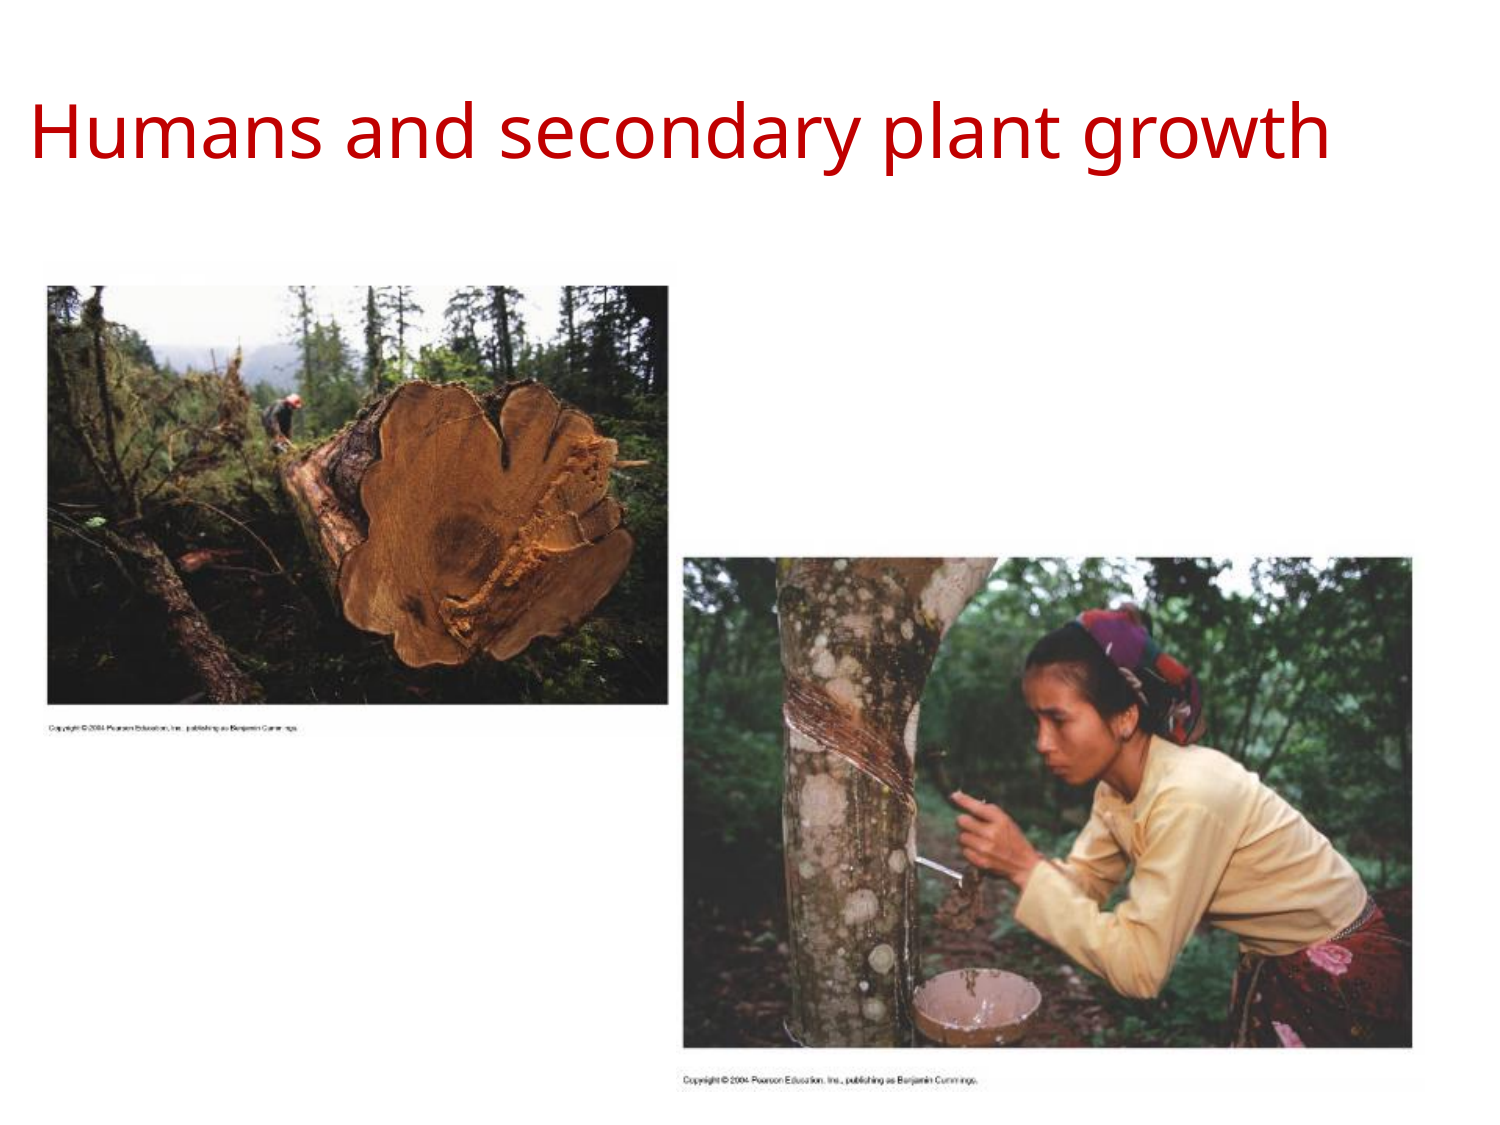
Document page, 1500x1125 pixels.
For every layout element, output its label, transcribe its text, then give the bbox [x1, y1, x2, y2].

picture [43, 261, 1426, 1092]
title Humans and secondary plant growth [0, 41, 1363, 216]
